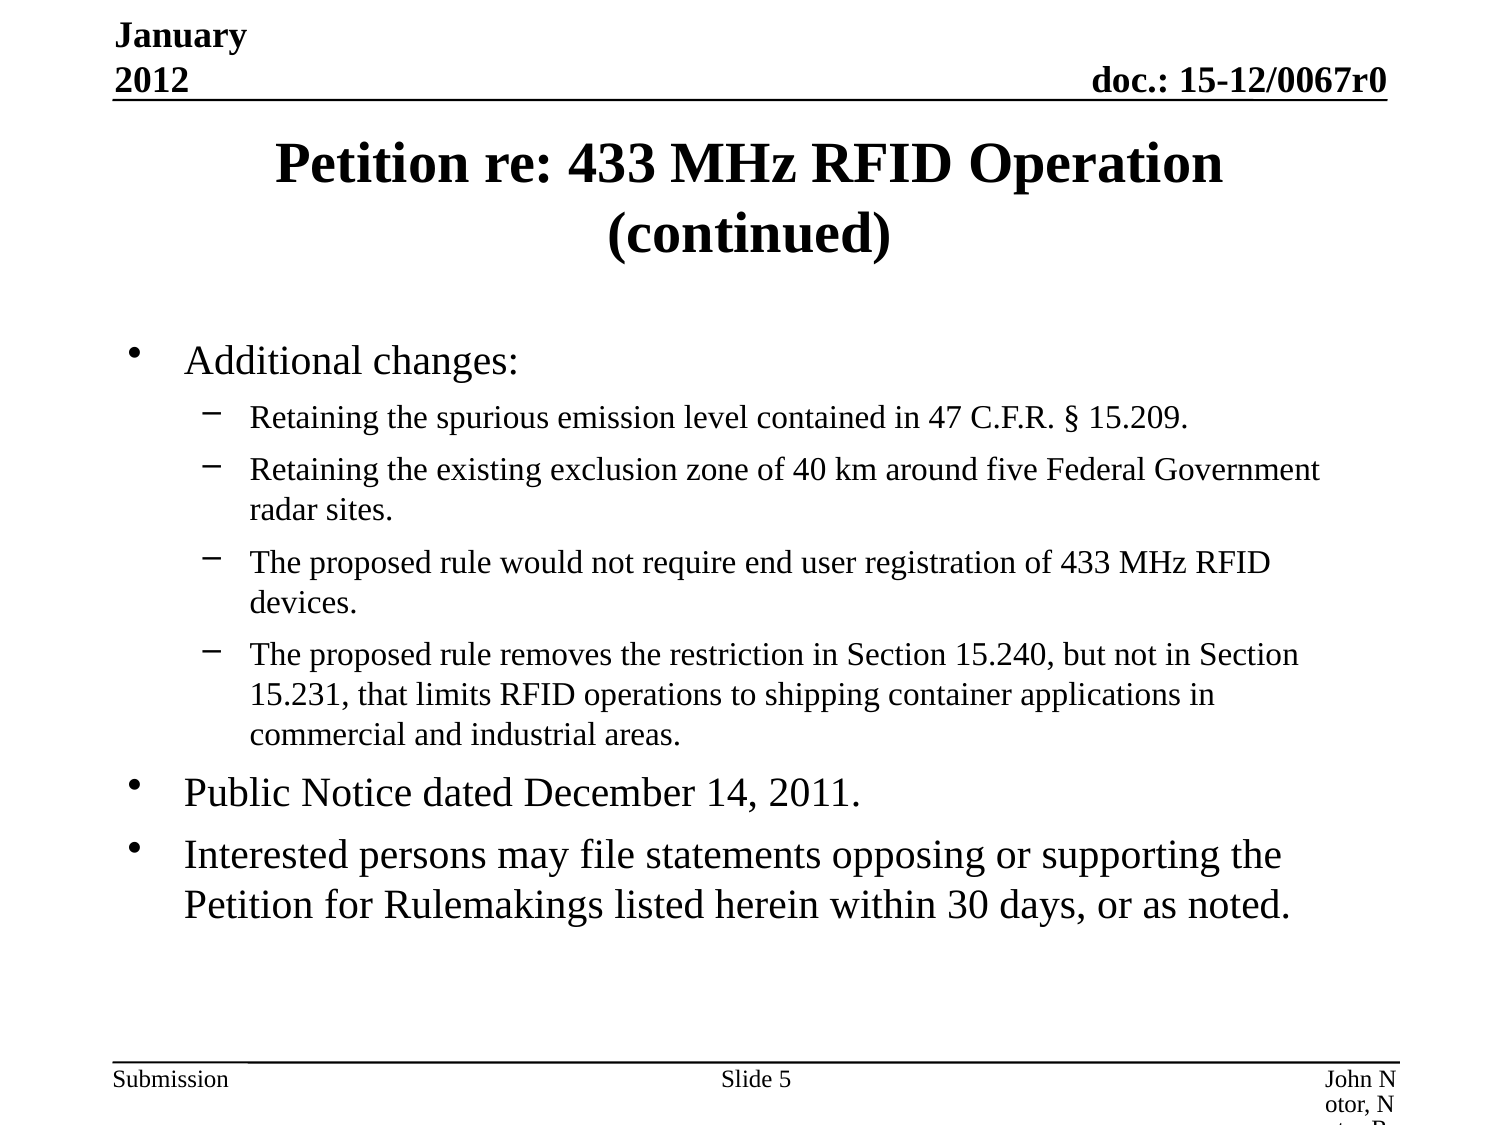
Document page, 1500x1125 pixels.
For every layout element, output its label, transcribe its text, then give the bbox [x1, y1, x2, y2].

footer John Notor, Notor Research [1324, 1061, 1402, 1093]
title Petition re: 433 MHz RFID Operation (continued) [112, 112, 1388, 276]
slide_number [114, 54, 290, 101]
slide_number Slide 5 [712, 1061, 800, 1093]
list Additional changes: Retaining the spurious emission level contained in 47 C.F.R. § 15.209. Retaining the existing exclusion zone of 40 km around five Federal Government radar sites. The proposed rule would not require end user registration of 433 MHz RFID devices. The proposed rule removes the restriction in Section 15.240, but not in Section 15.231, that limits RFID operations to shipping container applications in commercial and industrial areas. Public Notice dated December 14, 2011. Interested persons may file statements opposing or supporting the Petition for Rulemakings listed herein within 30 days, or as noted. [112, 324, 1388, 1026]
